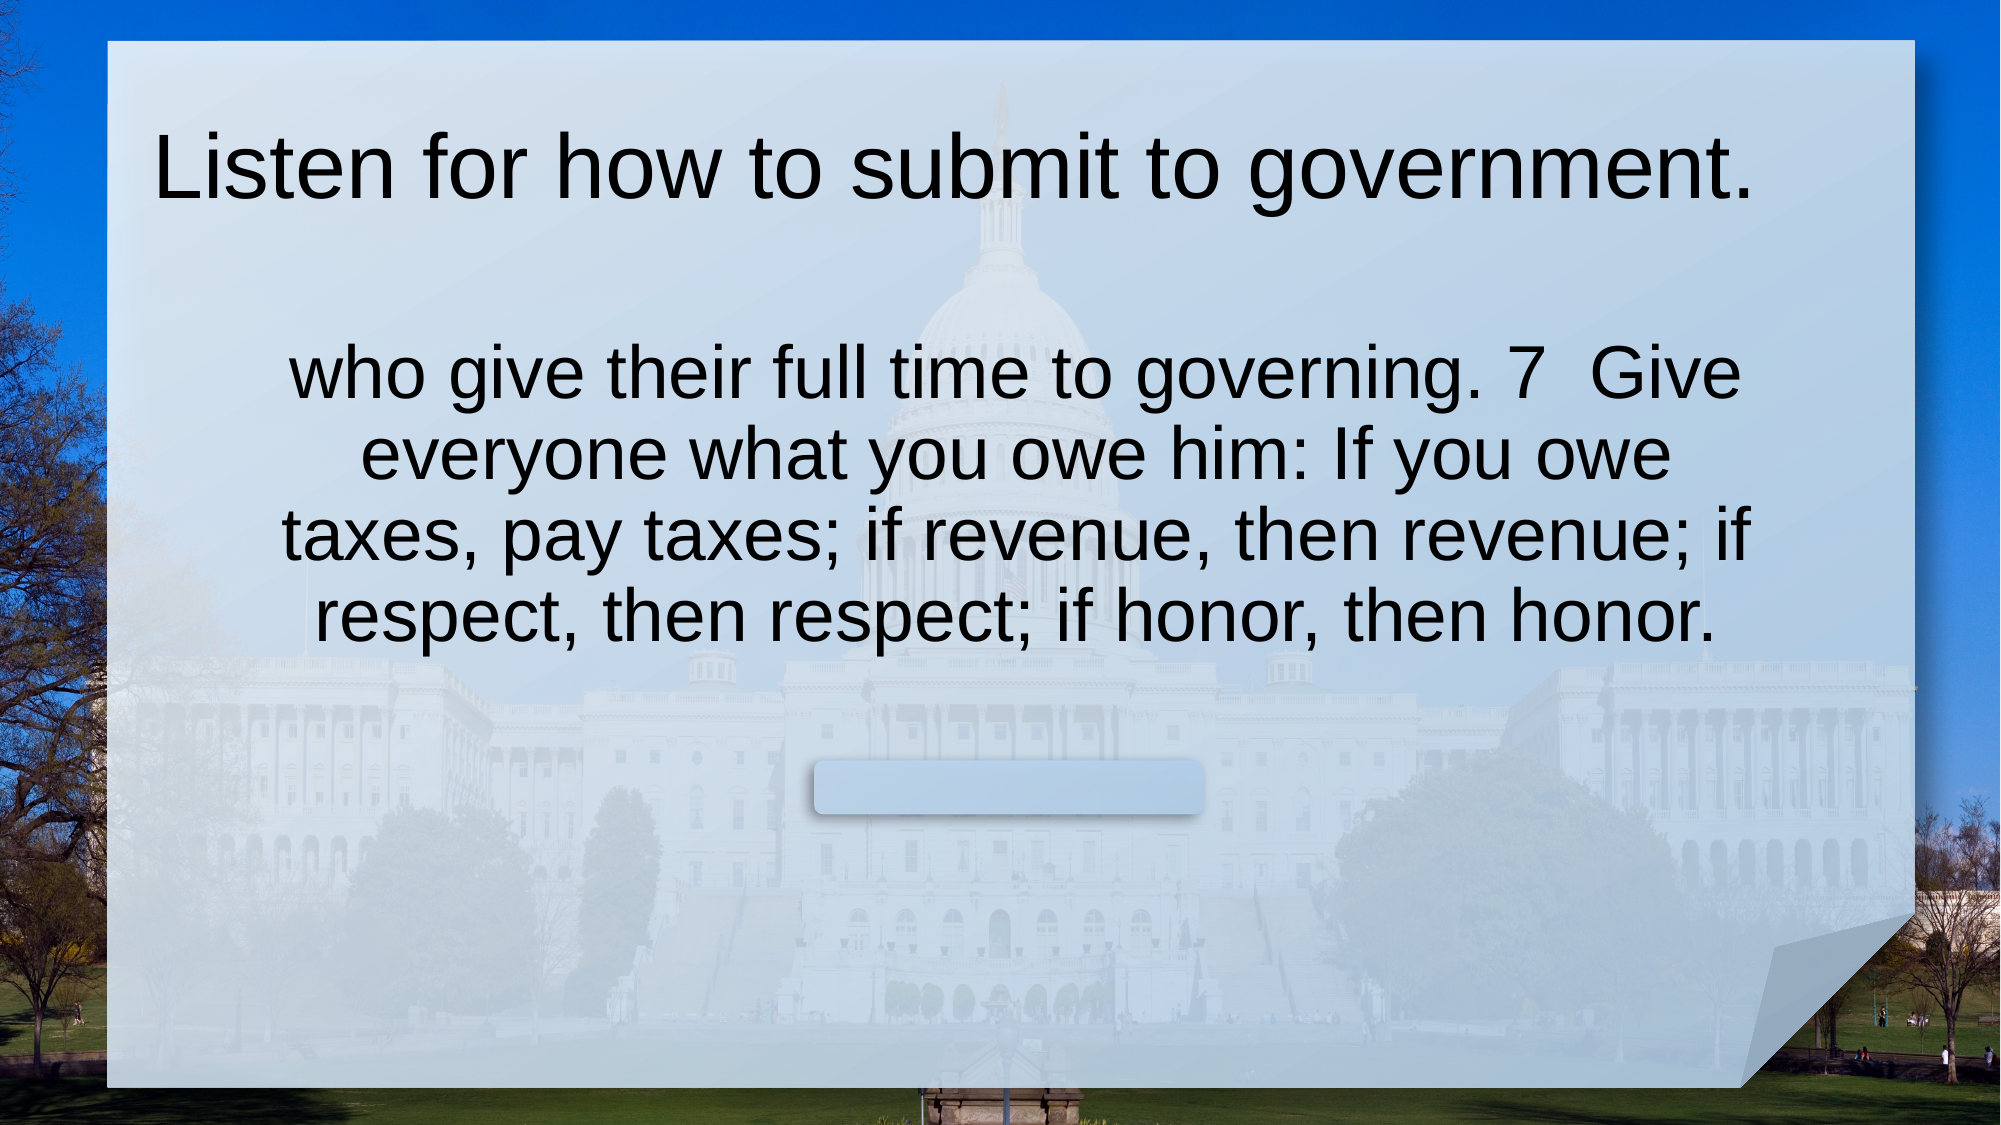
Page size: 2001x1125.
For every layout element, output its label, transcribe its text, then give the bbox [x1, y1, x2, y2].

list who give their full time to governing. 7 Give everyone what you owe him: If you owe taxes, pay taxes; if revenue, then revenue; if respect, then respect; if honor, then honor. [260, 326, 1774, 1026]
picture [0, 0, 2001, 1125]
title Listen for how to submit to government. [137, 59, 1863, 278]
